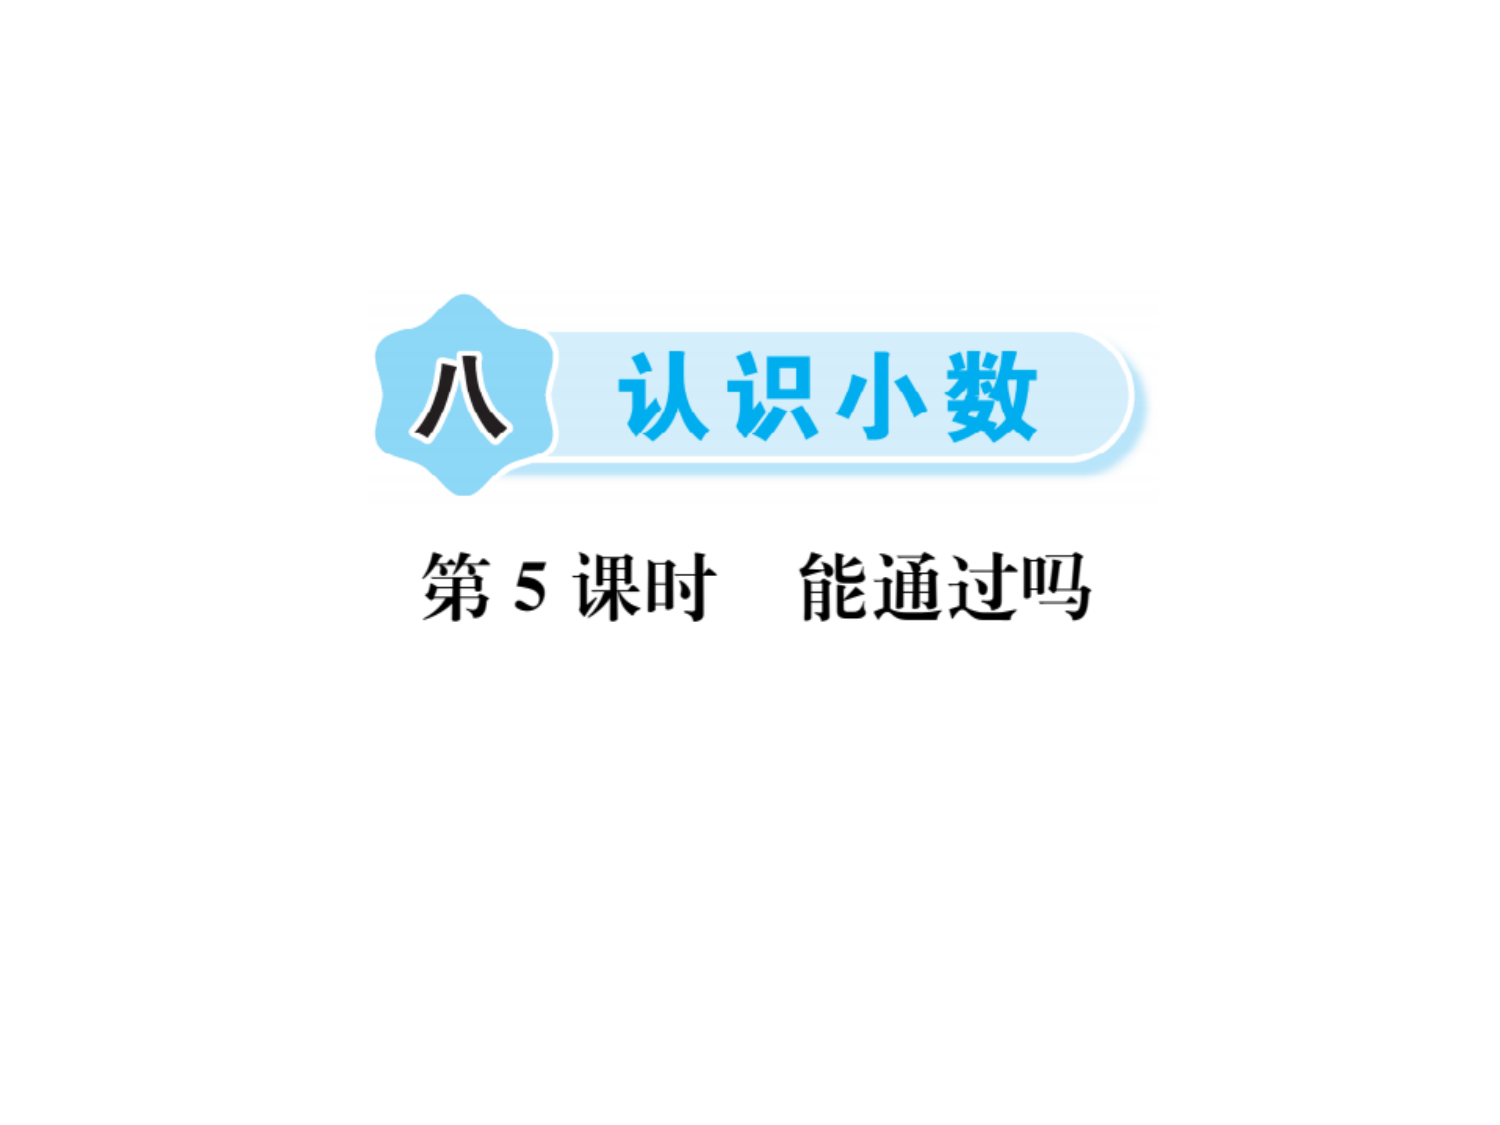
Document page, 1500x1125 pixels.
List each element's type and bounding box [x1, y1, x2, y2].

picture [404, 538, 1096, 633]
picture [360, 290, 1161, 507]
